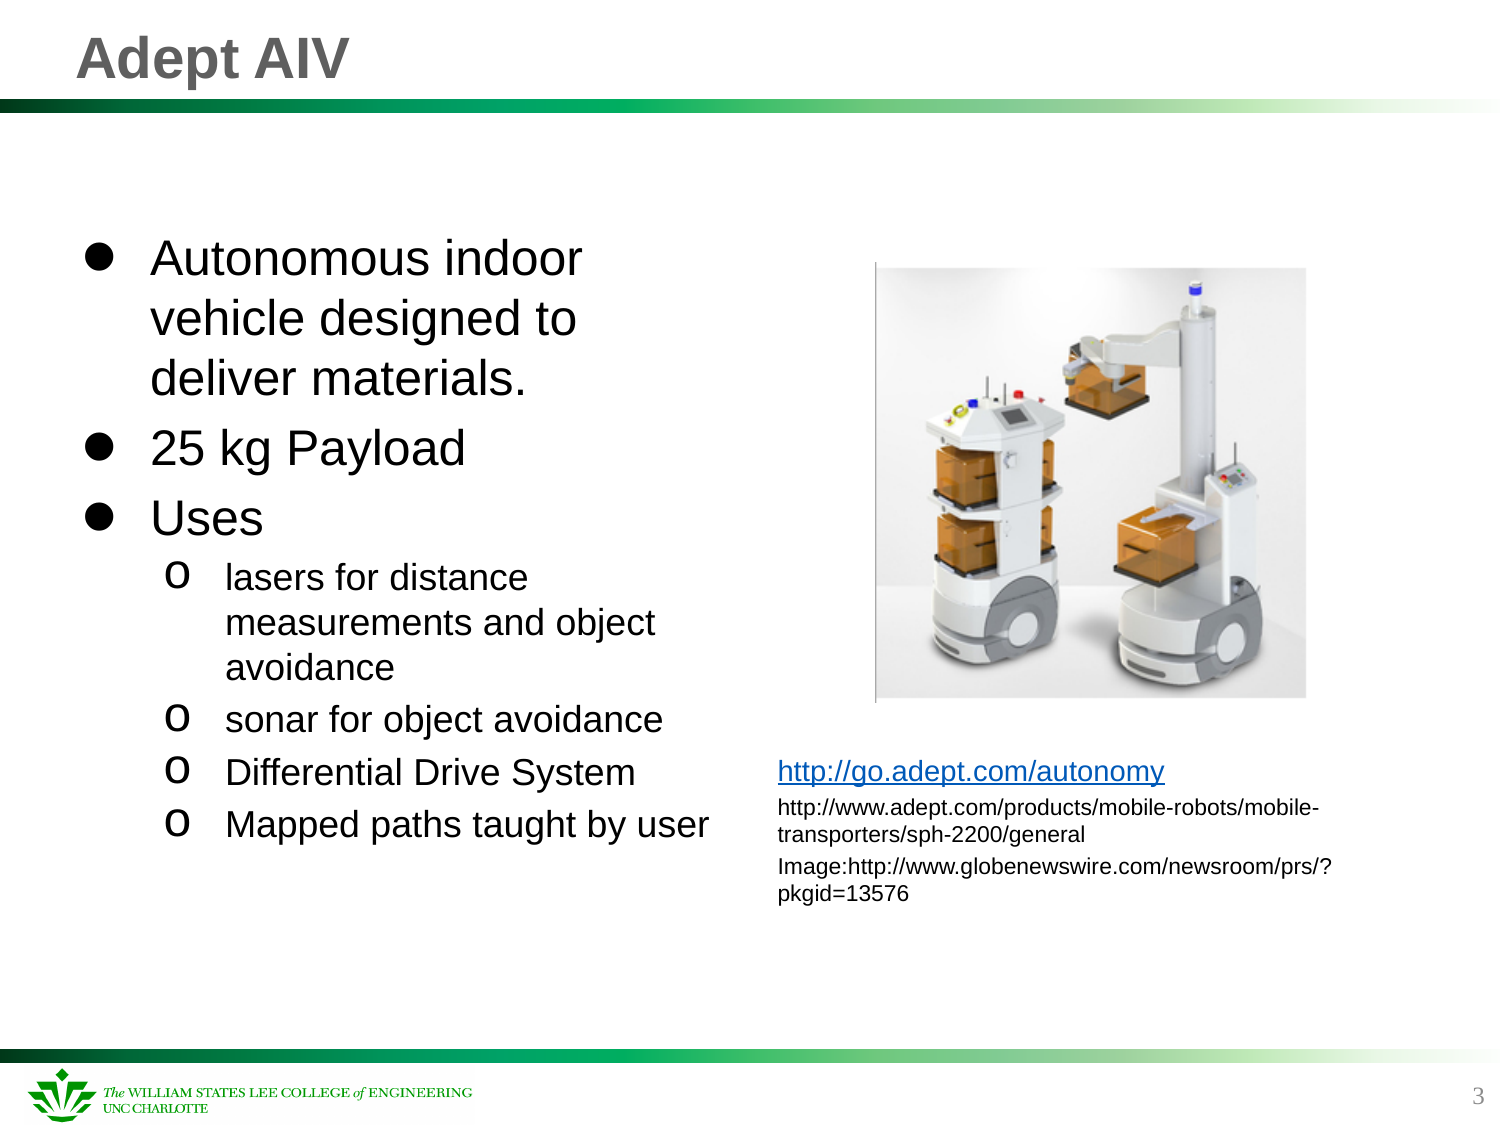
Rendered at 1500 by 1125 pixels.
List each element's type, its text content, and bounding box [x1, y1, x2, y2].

text_box http://go.adept.com/autonomy http://www.adept.com/products/mobile-robots/mobile-transporters/sph-2200/general Image:http://www.globenewswire.com/newsroom/prs/?pkgid=13576 [762, 737, 1418, 922]
picture [24, 1065, 475, 1125]
slide_number 3 [1149, 1065, 1500, 1125]
title Adept AIV [75, 12, 1425, 100]
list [874, 262, 1312, 704]
list Autonomous indoor vehicle designed to deliver materials. 25 kg Payload Uses lasers for distance measurements and object avoidance sonar for object avoidance Differential Drive System Mapped paths taught by user [75, 217, 738, 943]
